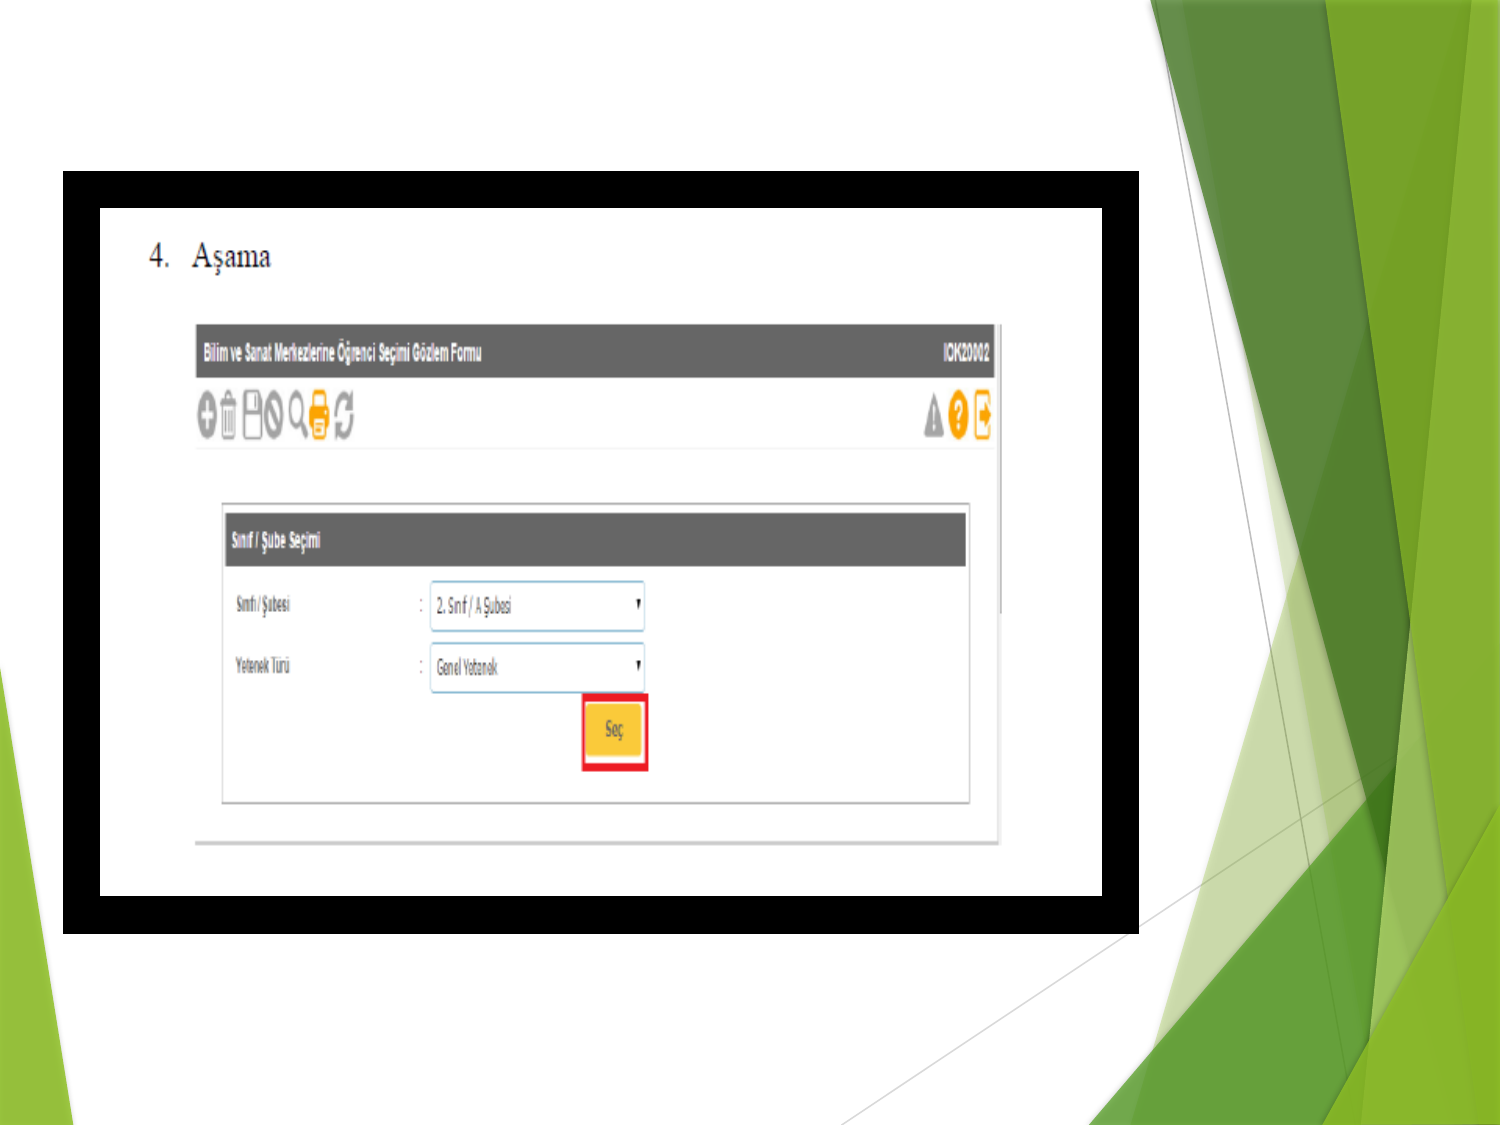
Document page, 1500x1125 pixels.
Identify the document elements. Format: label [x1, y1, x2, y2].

list [99, 207, 1103, 897]
